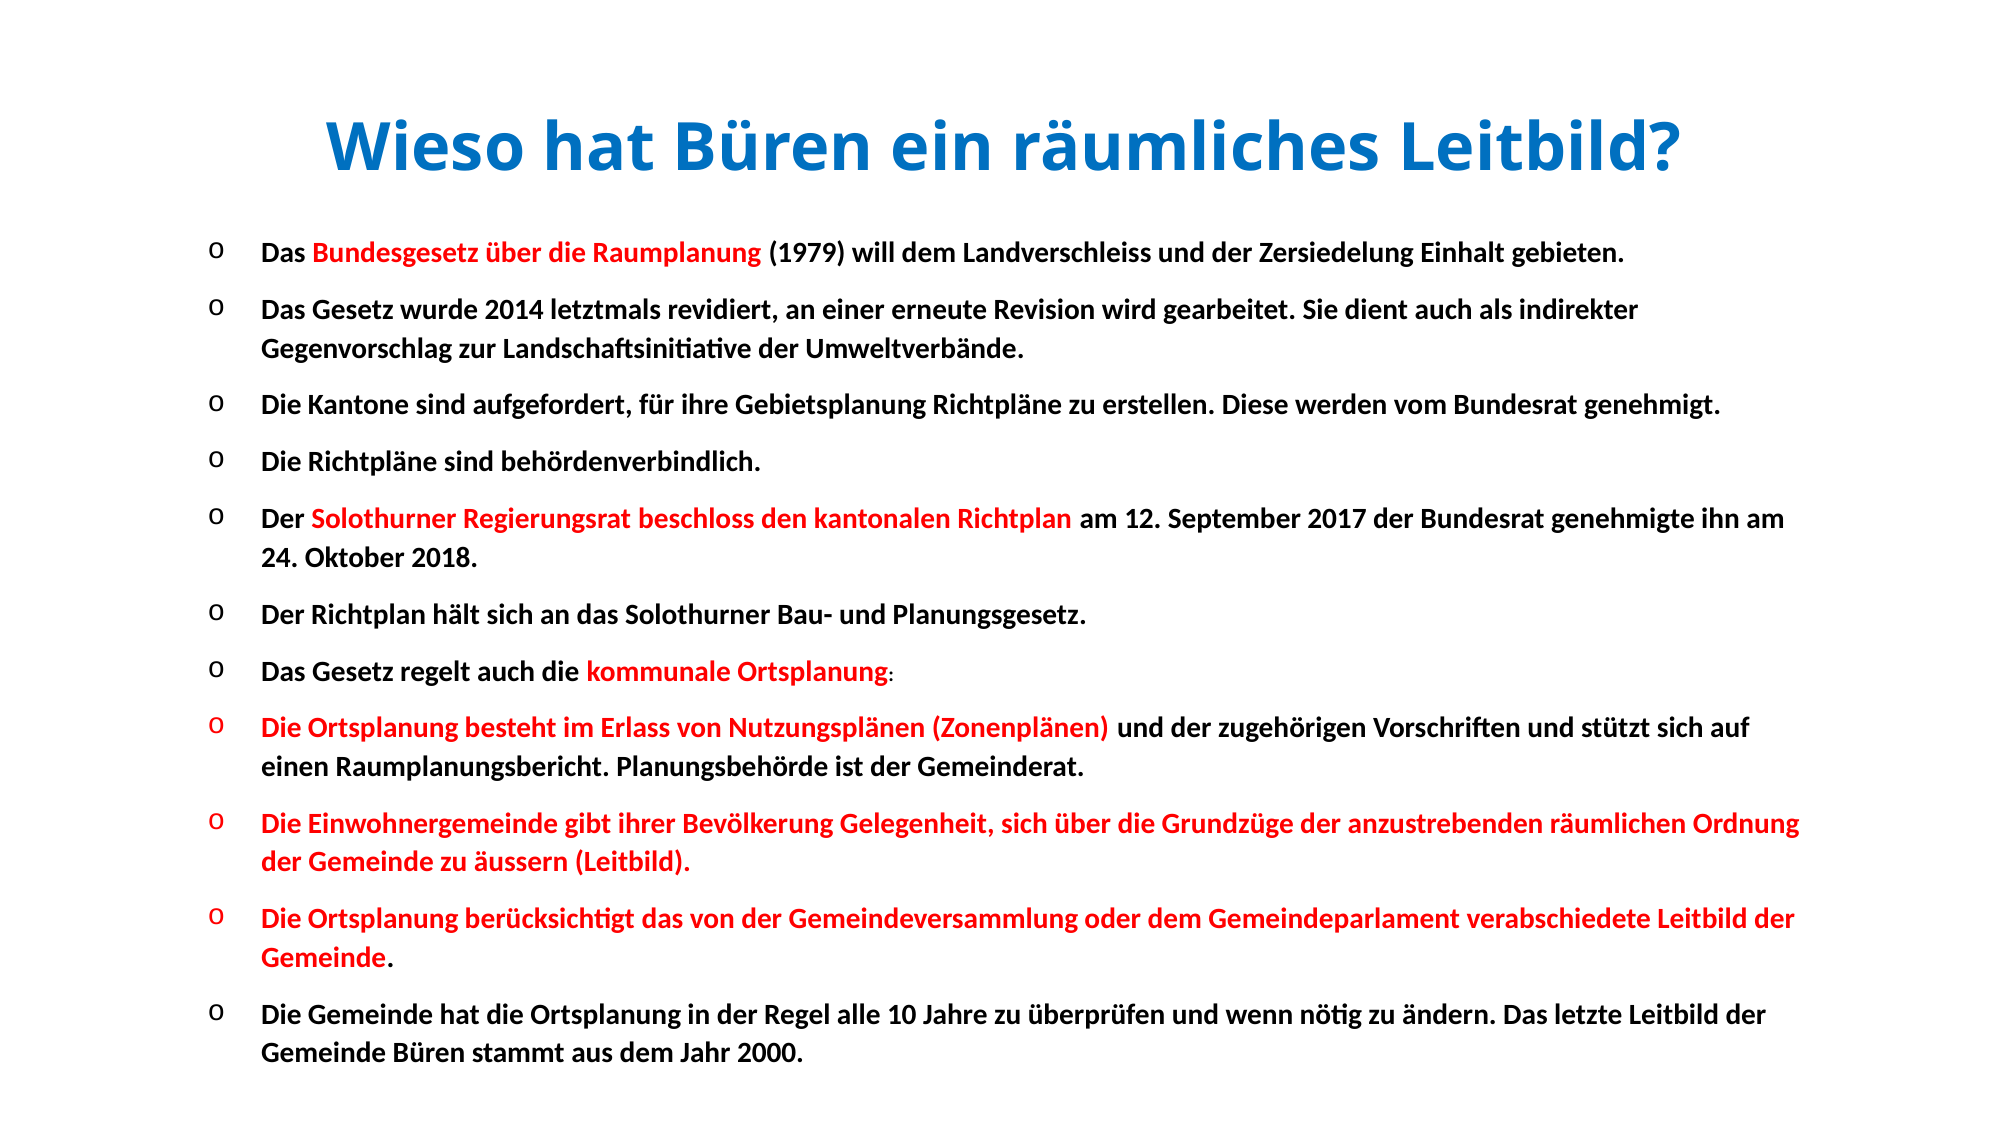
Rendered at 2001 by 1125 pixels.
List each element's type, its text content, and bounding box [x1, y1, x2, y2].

subtitle Das Bundesgesetz über die Raumplanung (1979) will dem Landverschleiss und der Zersiedelung Einhalt gebieten. Das Gesetz wurde 2014 letztmals revidiert, an einer erneute Revision wird gearbeitet. Sie dient auch als indirekter Gegenvorschlag zur Landschaftsinitiative der Umweltverbände. Die Kantone sind aufgefordert, für ihre Gebietsplanung Richtpläne zu erstellen. Diese werden vom Bundesrat genehmigt. Die Richtpläne sind behördenverbindlich. Der Solothurner Regierungsrat beschloss den kantonalen Richtplan am 12. September 2017 der Bundesrat genehmigte ihn am 24. Oktober 2018. Der Richtplan hält sich an das Solothurner Bau- und Planungsgesetz. Das Gesetz regelt auch die kommunale Ortsplanung: Die Ortsplanung besteht im Erlass von Nutzungsplänen (Zonenplänen) und der zugehörigen Vorschriften und stützt sich auf einen Raumplanungsbericht. Planungsbehörde ist der Gemeinderat. Die Einwohnergemeinde gibt ihrer Bevölkerung Gelegenheit, sich über die Grundzüge der anzustrebenden räumlichen Ordnung der Gemeinde zu äussern (Leitbild). Die Ortsplanung berücksichtigt das von der Gemeindeversammlung oder dem Gemeindeparlament verabschiedete Leitbild der Gemeinde. Die Gemeinde hat die Ortsplanung in der Regel alle 10 Jahre zu überprüfen und wenn nötig zu ändern. Das letzte Leitbild der Gemeinde Büren stammt aus dem Jahr 2000. [192, 222, 1825, 1083]
title Wieso hat Büren ein räumliches Leitbild? [254, 103, 1755, 193]
